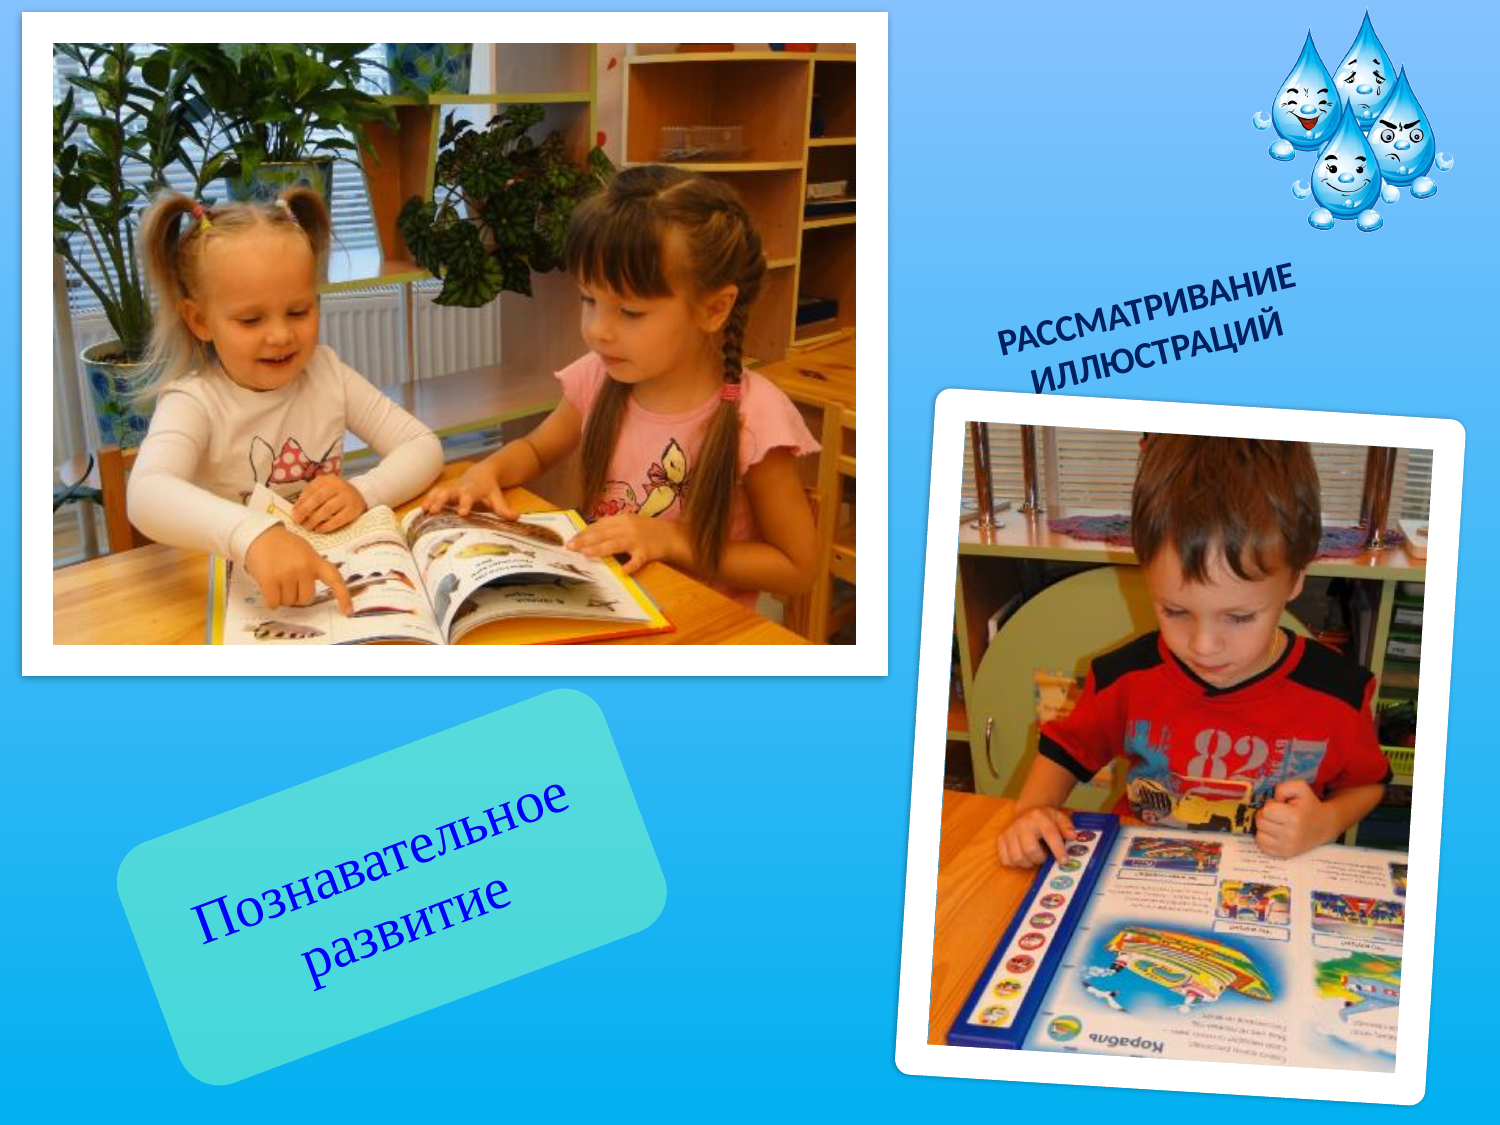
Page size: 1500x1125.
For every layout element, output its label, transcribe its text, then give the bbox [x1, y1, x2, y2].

text_box Познавательное развитие [114, 686, 669, 1088]
picture [52, 42, 857, 646]
picture [866, 422, 1494, 1073]
picture [1245, 0, 1462, 237]
text_box РАССМАТРИВАНИЕ ИЛЛЮСТРАЦИЙ [879, 207, 1421, 439]
